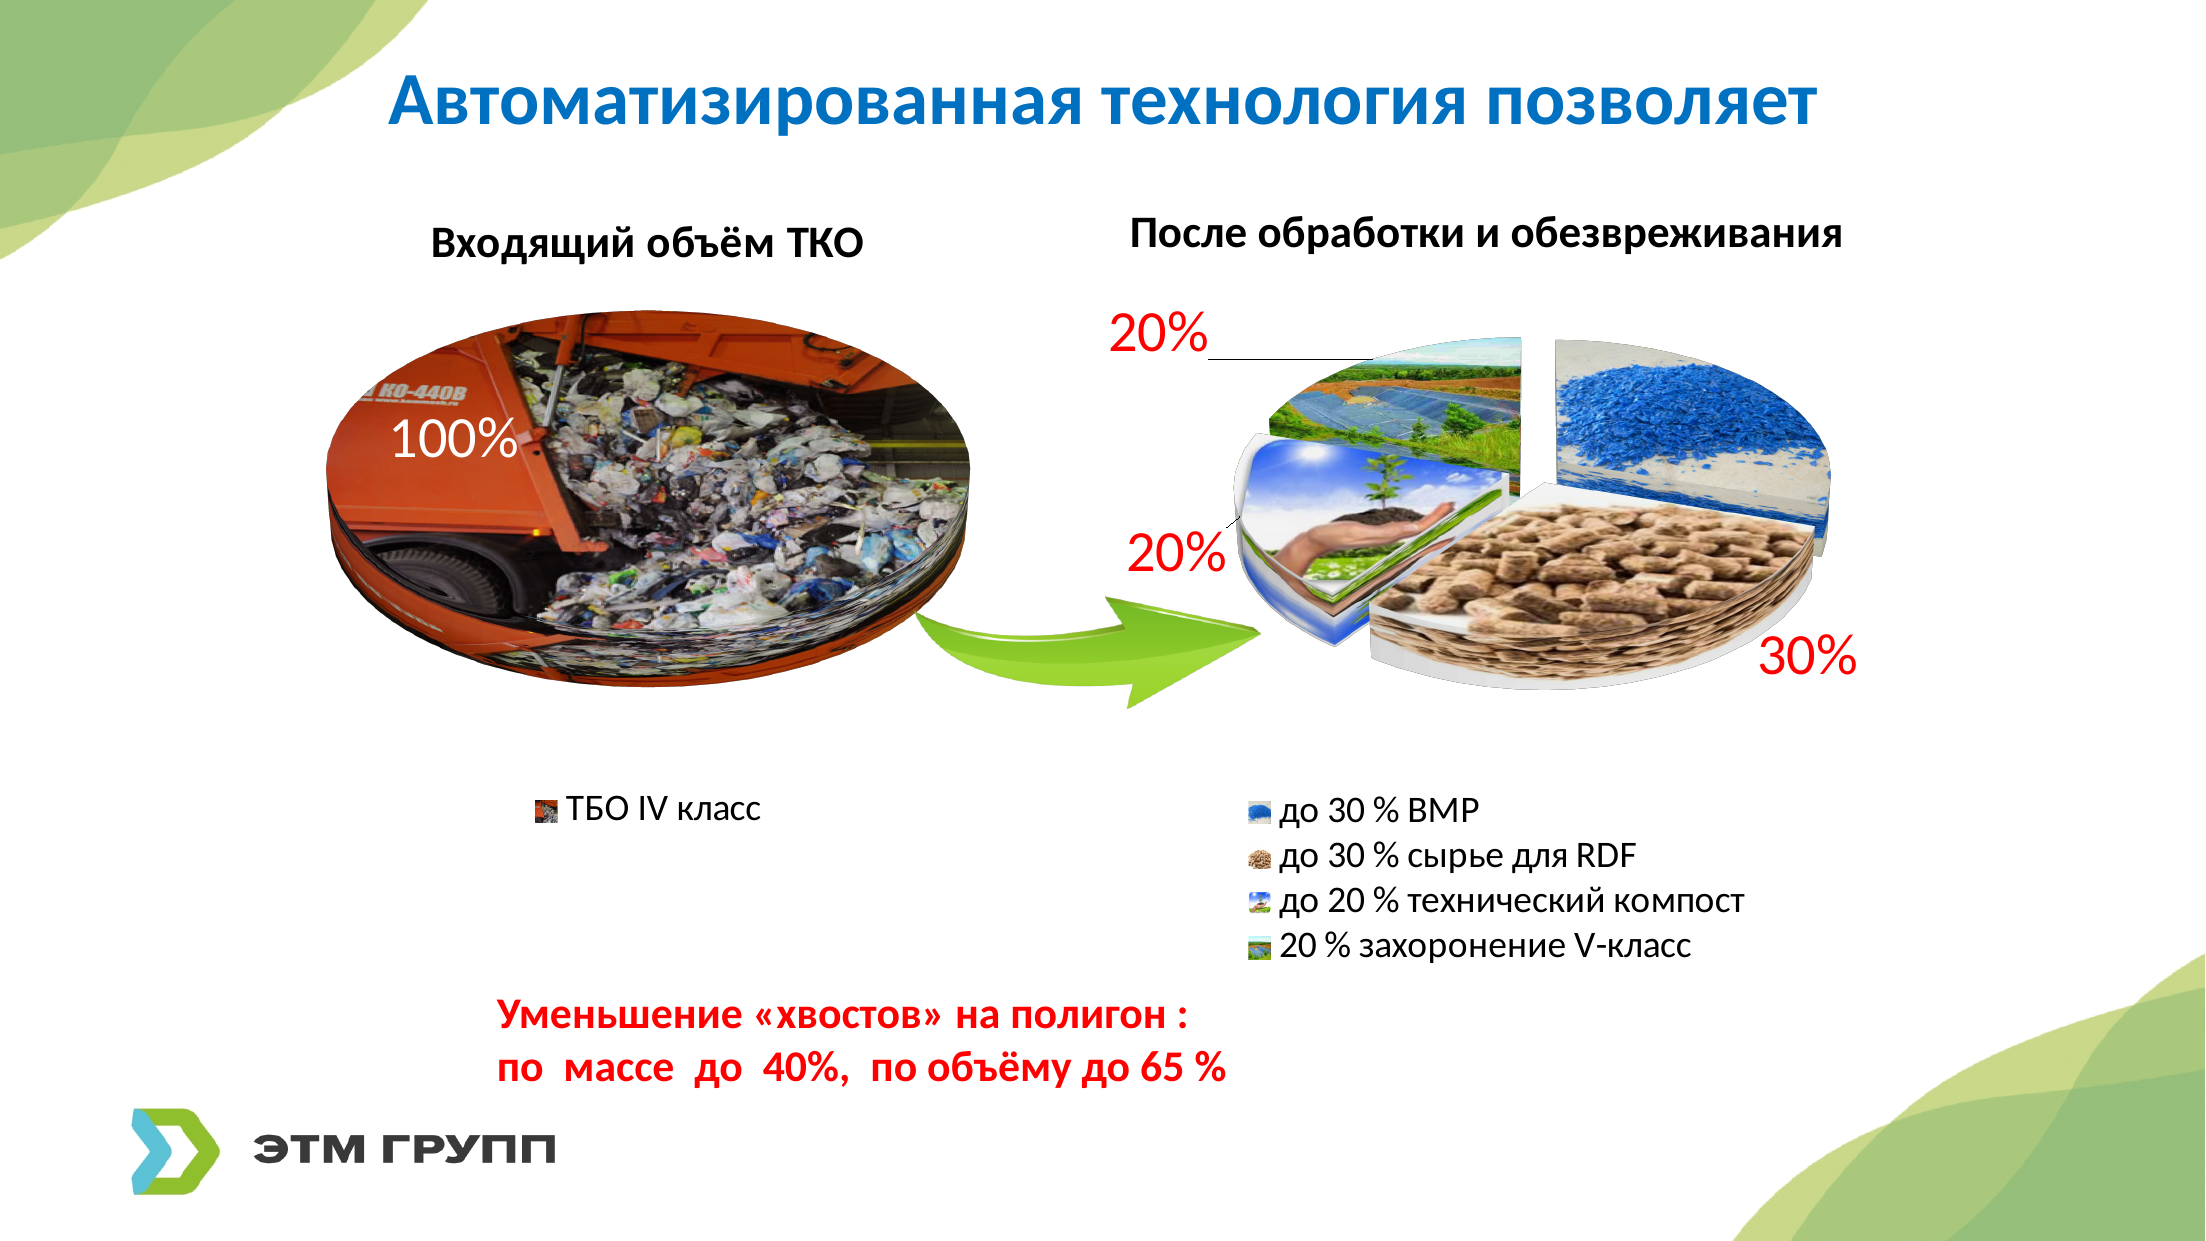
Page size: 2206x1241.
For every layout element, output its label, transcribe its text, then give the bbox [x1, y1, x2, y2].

text_box Уменьшение «хвостов» на полигон : по массе до 40%, по объёму до 65 % [438, 977, 1736, 1098]
chart [275, 187, 1021, 839]
chart [1035, 182, 1958, 975]
title Автоматизированная технология позволяет [358, 41, 1850, 148]
picture [0, 0, 2206, 1241]
